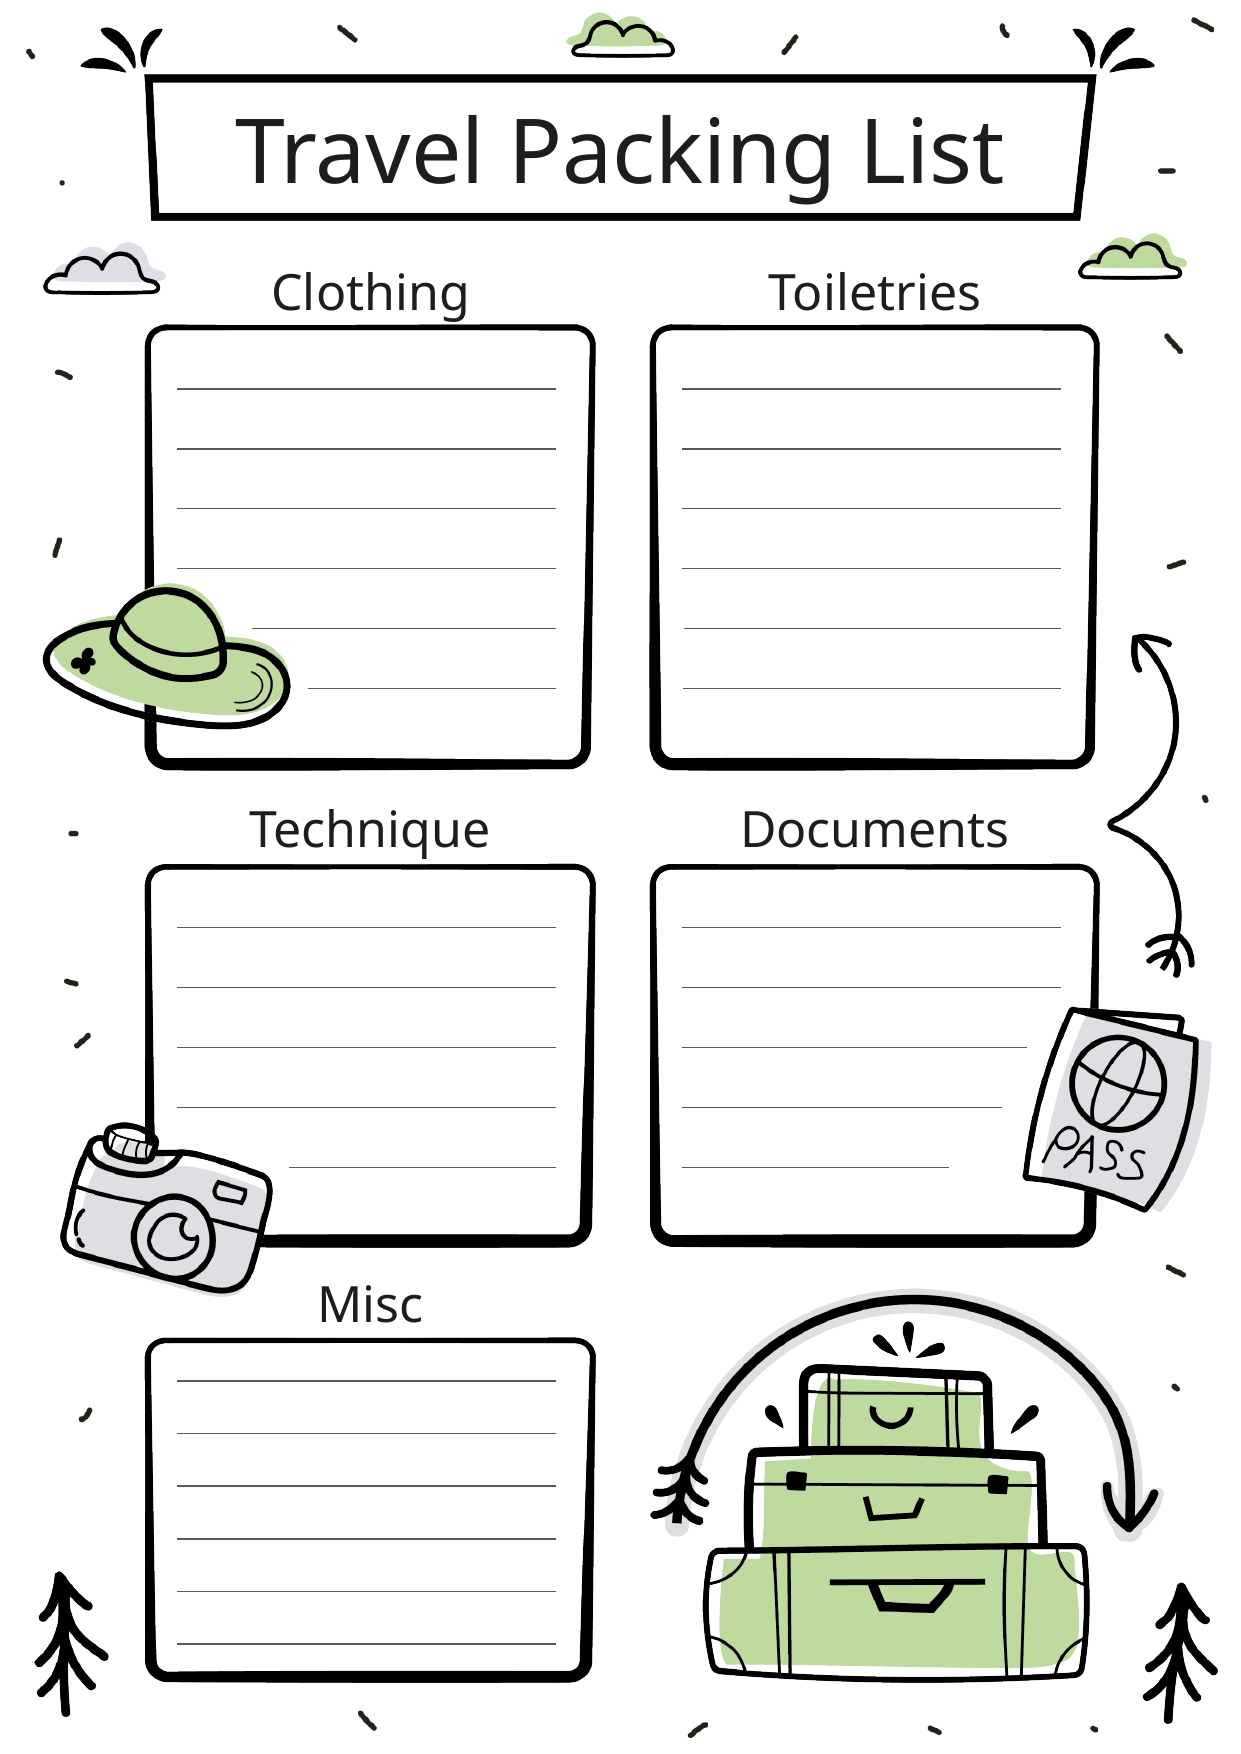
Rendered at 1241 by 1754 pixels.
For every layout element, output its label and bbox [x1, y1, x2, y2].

text_box [144, 260, 596, 771]
text_box [144, 1272, 596, 1683]
text_box [649, 797, 1101, 1248]
picture [26, 11, 1218, 1739]
text_box [681, 927, 1062, 1168]
text_box [144, 797, 596, 1248]
text_box [80, 27, 1155, 74]
text_box [650, 1288, 1165, 1684]
text_box [649, 260, 1101, 771]
